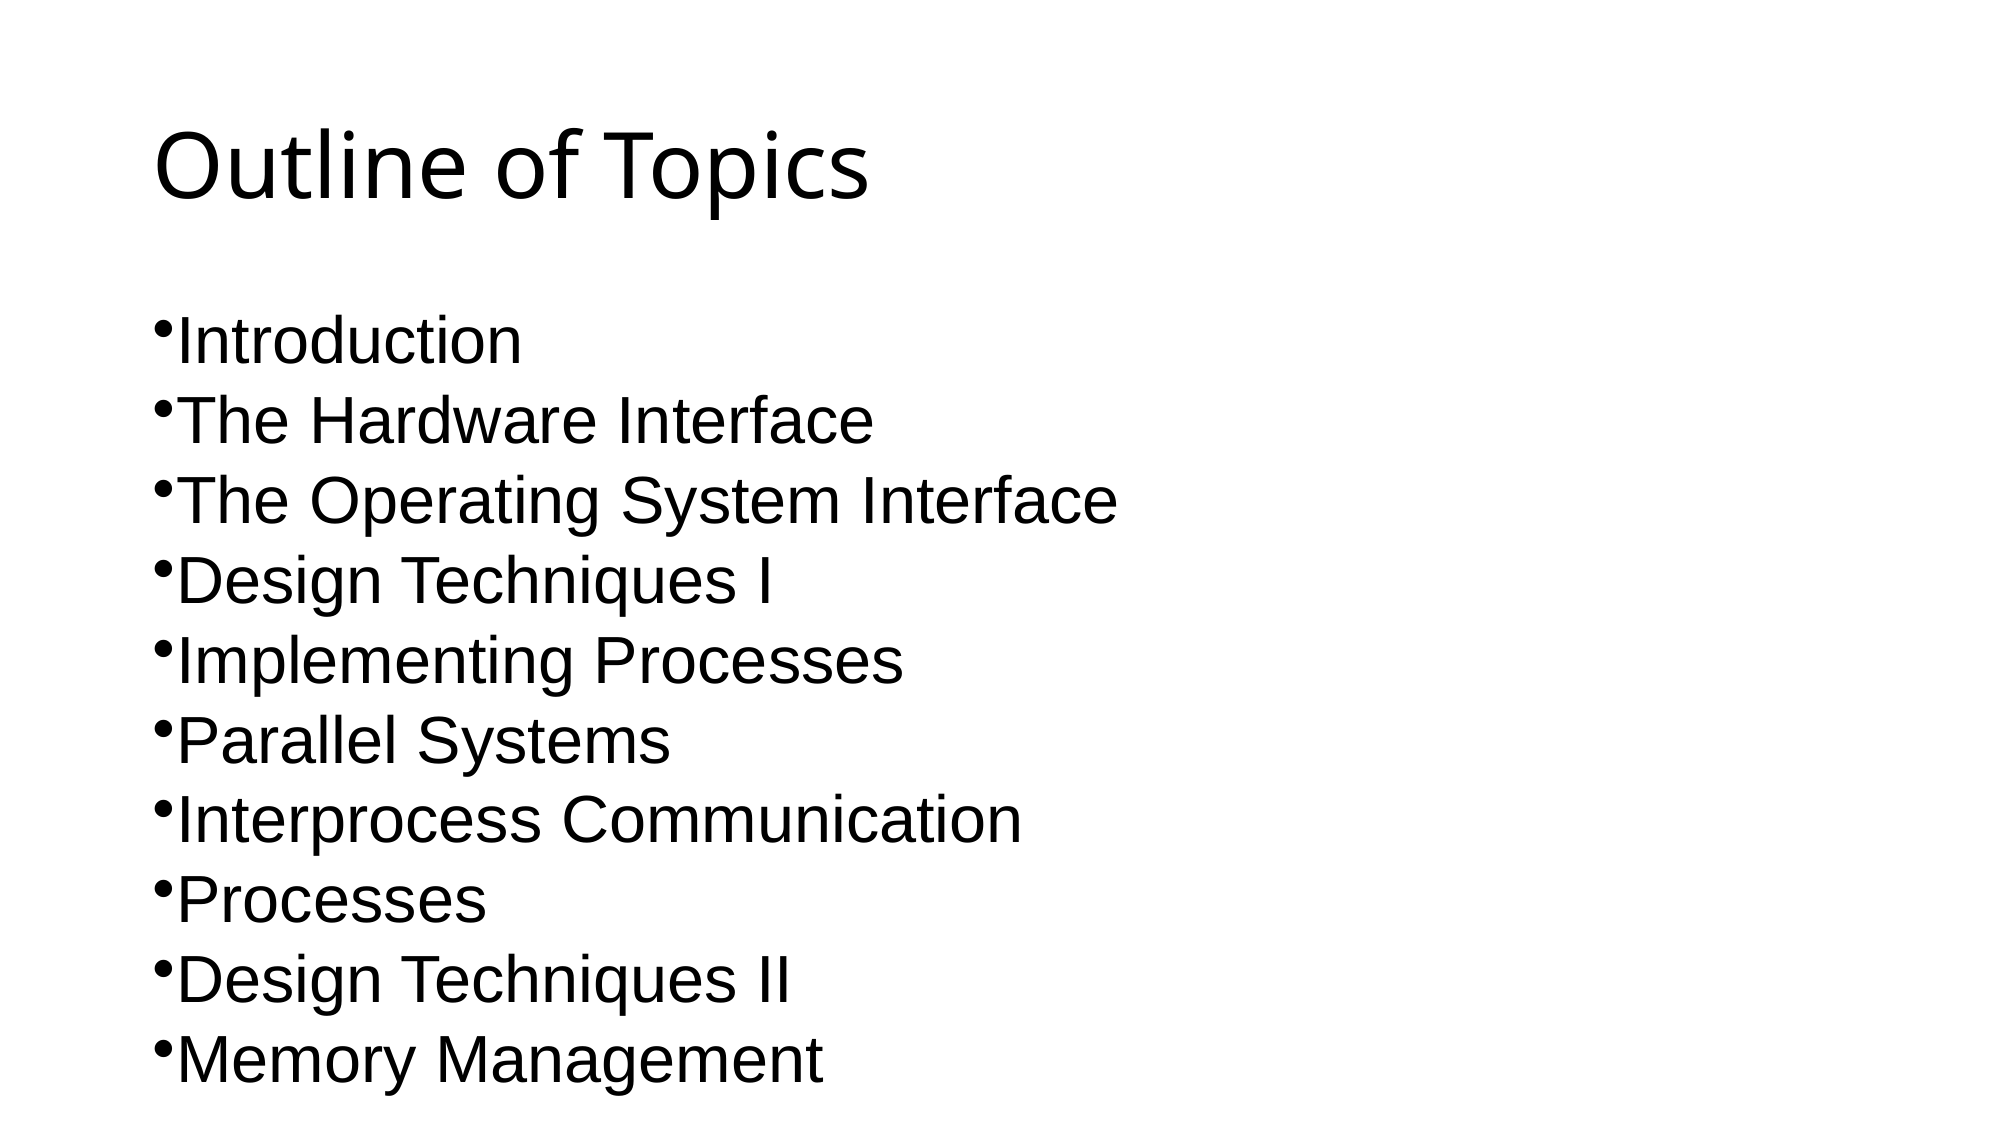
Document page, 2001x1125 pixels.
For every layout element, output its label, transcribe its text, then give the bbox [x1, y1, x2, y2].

list Introduction The Hardware Interface The Operating System Interface Design Techniques I Implementing Processes Parallel Systems Interprocess Communication Processes Design Techniques II Memory Management [137, 209, 1163, 1104]
title Outline of Topics [137, 59, 1863, 278]
